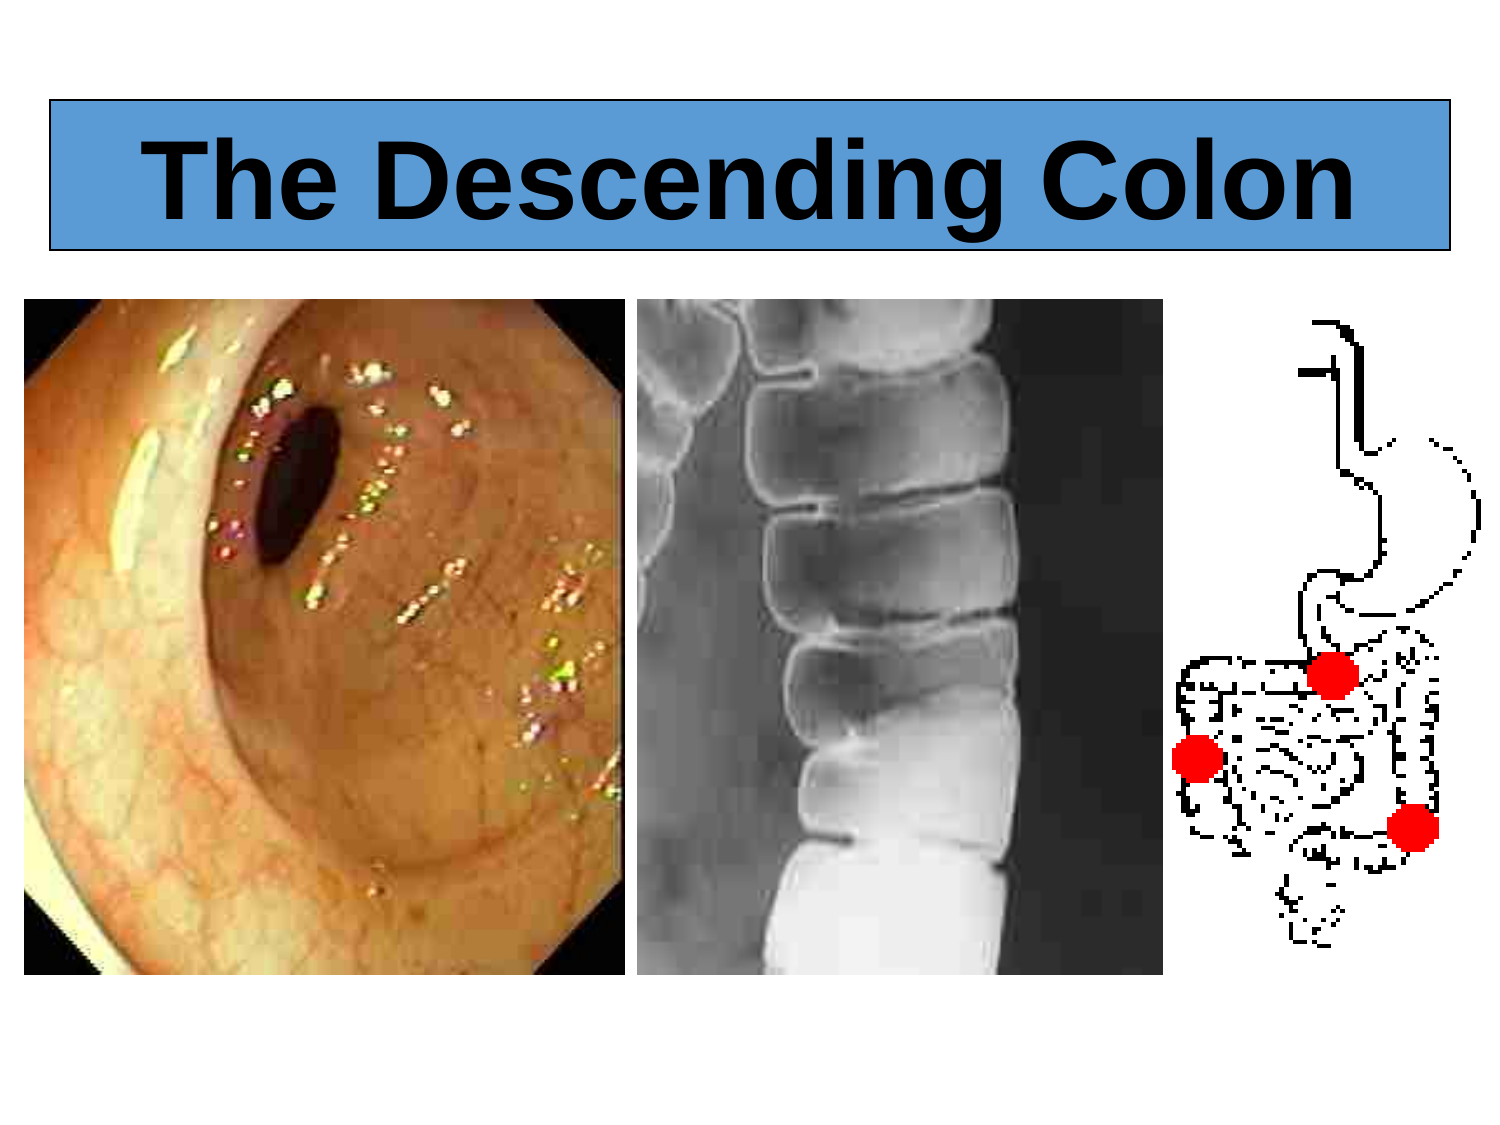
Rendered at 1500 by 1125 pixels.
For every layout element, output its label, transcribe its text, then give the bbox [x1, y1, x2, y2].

picture [1172, 299, 1500, 975]
picture [637, 299, 1163, 975]
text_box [281, 286, 1219, 839]
text_box The Descending Colon [50, 99, 1450, 250]
picture [24, 299, 625, 975]
